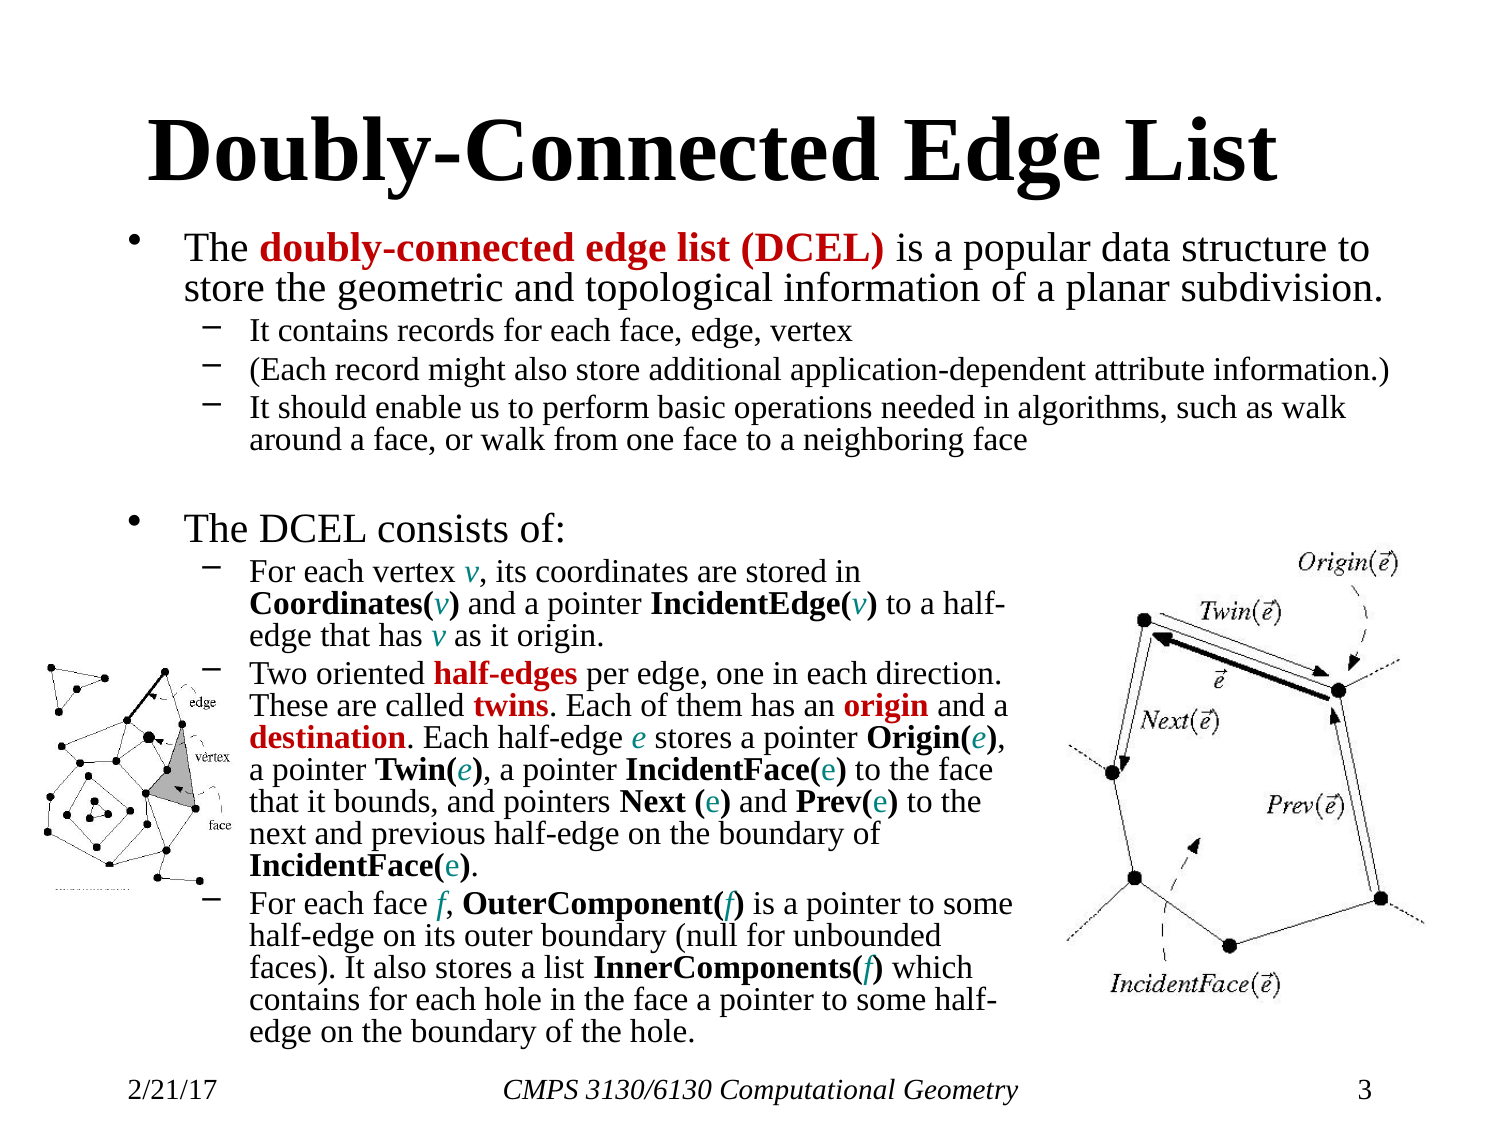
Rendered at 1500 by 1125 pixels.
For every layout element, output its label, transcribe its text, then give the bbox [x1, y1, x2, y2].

list The doubly-connected edge list (DCEL) is a popular data structure to store the geometric and topological information of a planar subdivision. It contains records for each face, edge, vertex (Each record might also store additional application-dependent attribute information.) It should enable us to perform basic operations needed in algorithms, such as walk around a face, or walk from one face to a neighboring face [112, 222, 1413, 416]
slide_number 3 [1264, 1062, 1388, 1101]
picture [1041, 534, 1435, 1006]
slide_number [112, 1095, 255, 1101]
title Doubly-Connected Edge List [106, 50, 1344, 238]
text_box The DCEL consists of: For each vertex v, its coordinates are stored in Coordinates(v) and a pointer IncidentEdge(v) to a half-edge that has v as it origin. Two oriented half-edges per edge, one in each direction. These are called twins. Each of them has an origin and a destination. Each half-edge e stores a pointer Origin(e), a pointer Twin(e), a pointer IncidentFace(e) to the face that it bounds, and pointers Next (e) and Prev(e) to the next and previous half-edge on the boundary of IncidentFace(e). For each face f, OuterComponent(f) is a pointer to some half-edge on its outer boundary (null for unbounded faces). It also stores a list InnerComponents(f) which contains for each hole in the face a pointer to some half-edge on the boundary of the hole. [112, 502, 1042, 1095]
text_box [17, 650, 244, 890]
footer CMPS 3130/6130 Computational Geometry [284, 1062, 1237, 1101]
